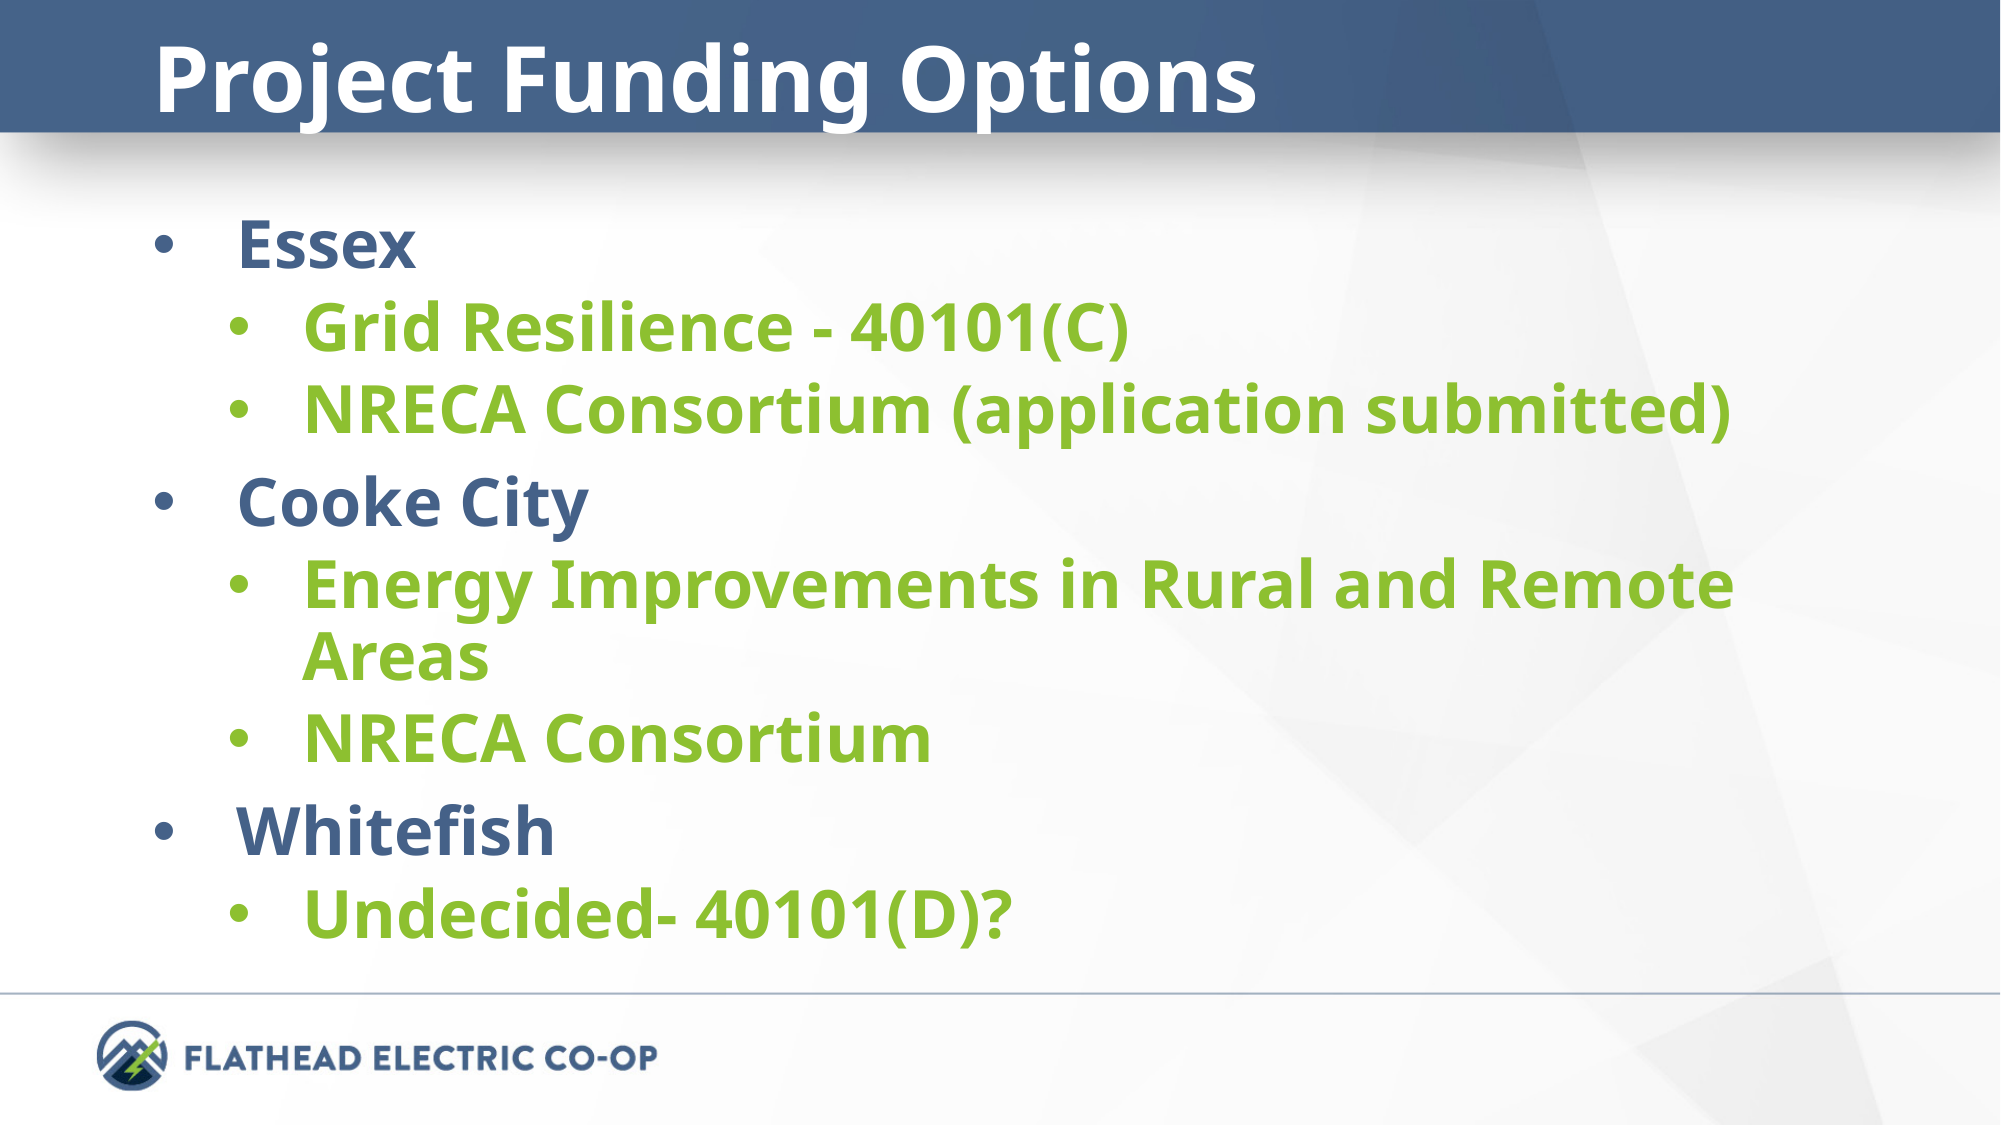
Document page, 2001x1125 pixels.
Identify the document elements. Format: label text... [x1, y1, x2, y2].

list Essex Grid Resilience - 40101(C) NRECA Consortium (application submitted) Cooke City Energy Improvements in Rural and Remote Areas NRECA Consortium Whitefish Undecided- 40101(D)? [137, 203, 1863, 937]
picture [0, 0, 2001, 1125]
title Project Funding Options [137, 18, 1863, 148]
